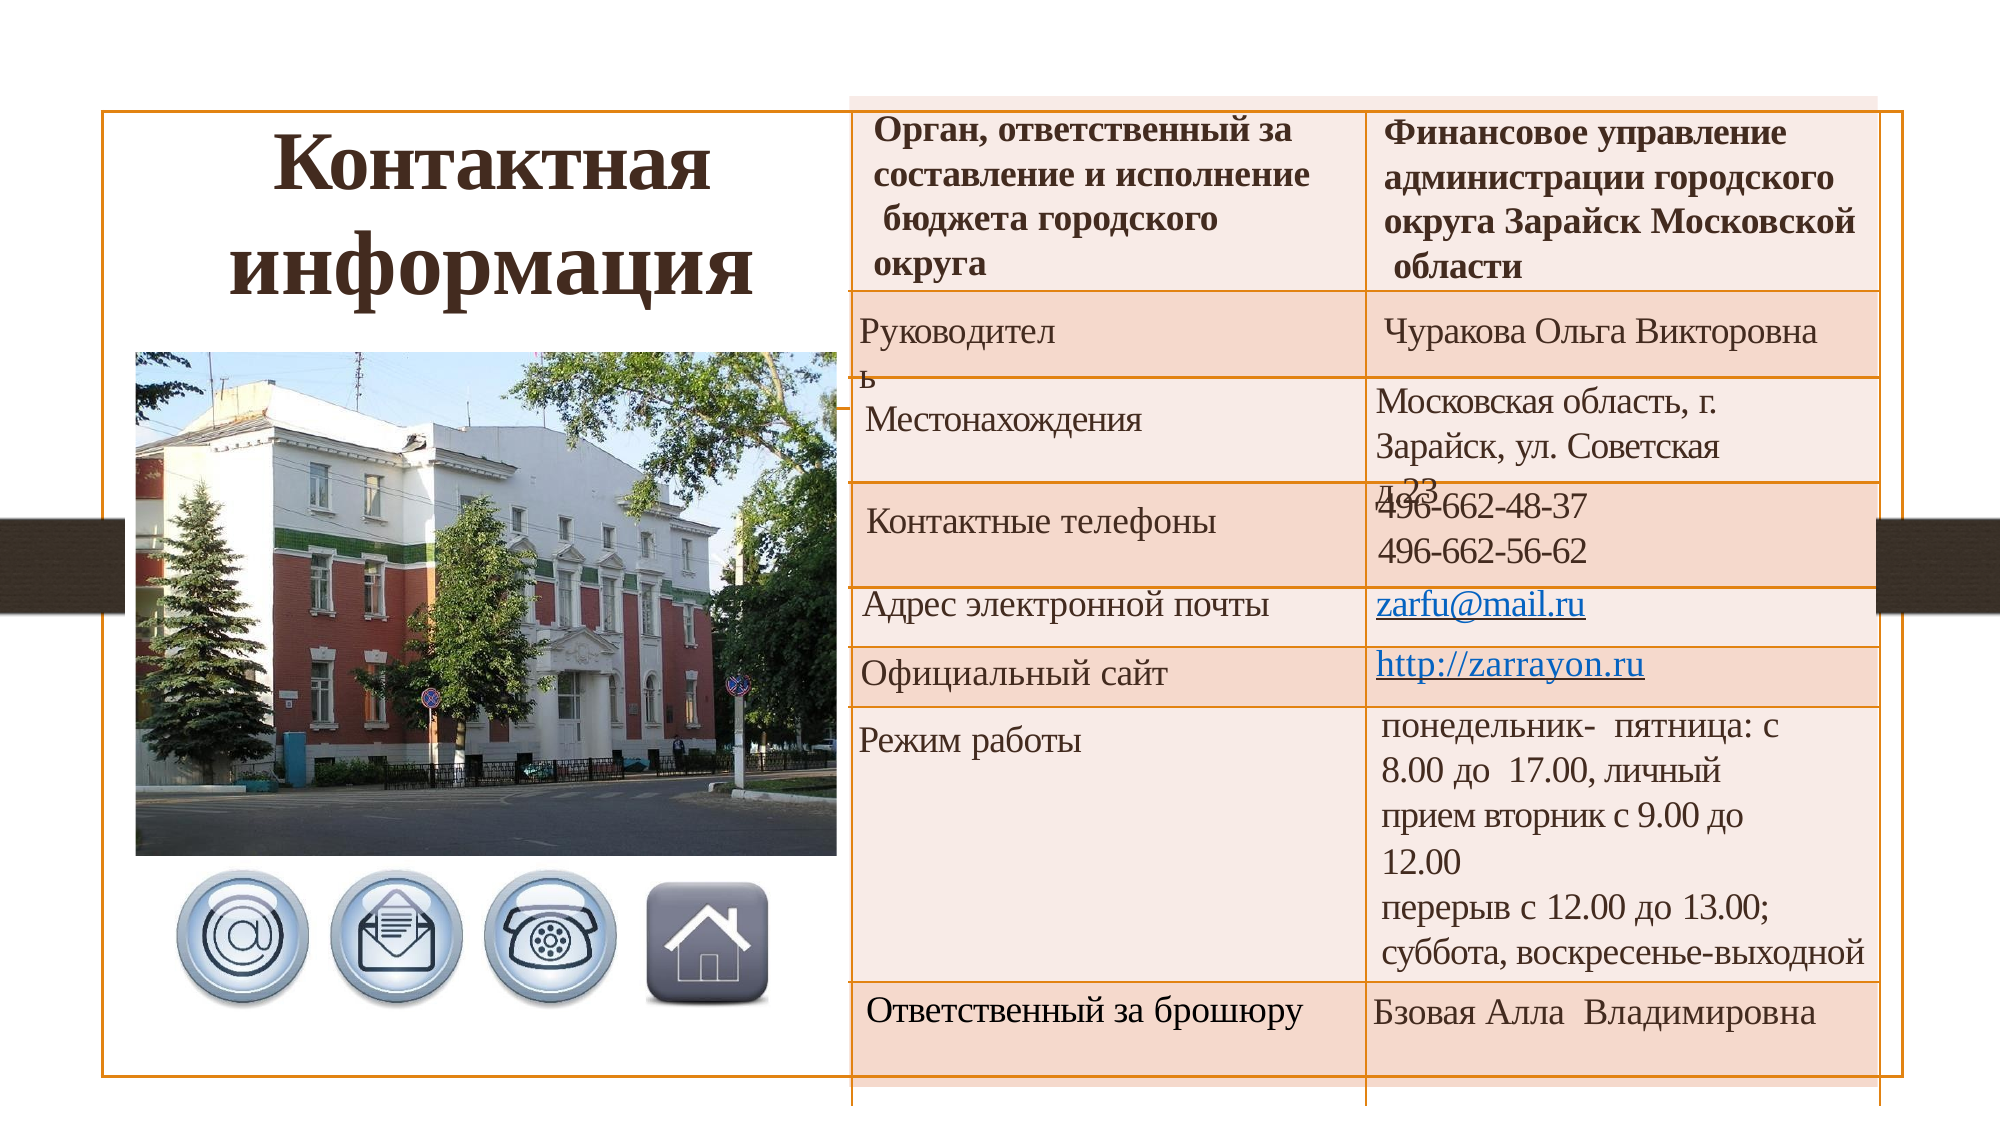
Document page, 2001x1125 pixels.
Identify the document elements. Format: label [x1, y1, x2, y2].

text_box [0, 96, 2000, 1106]
